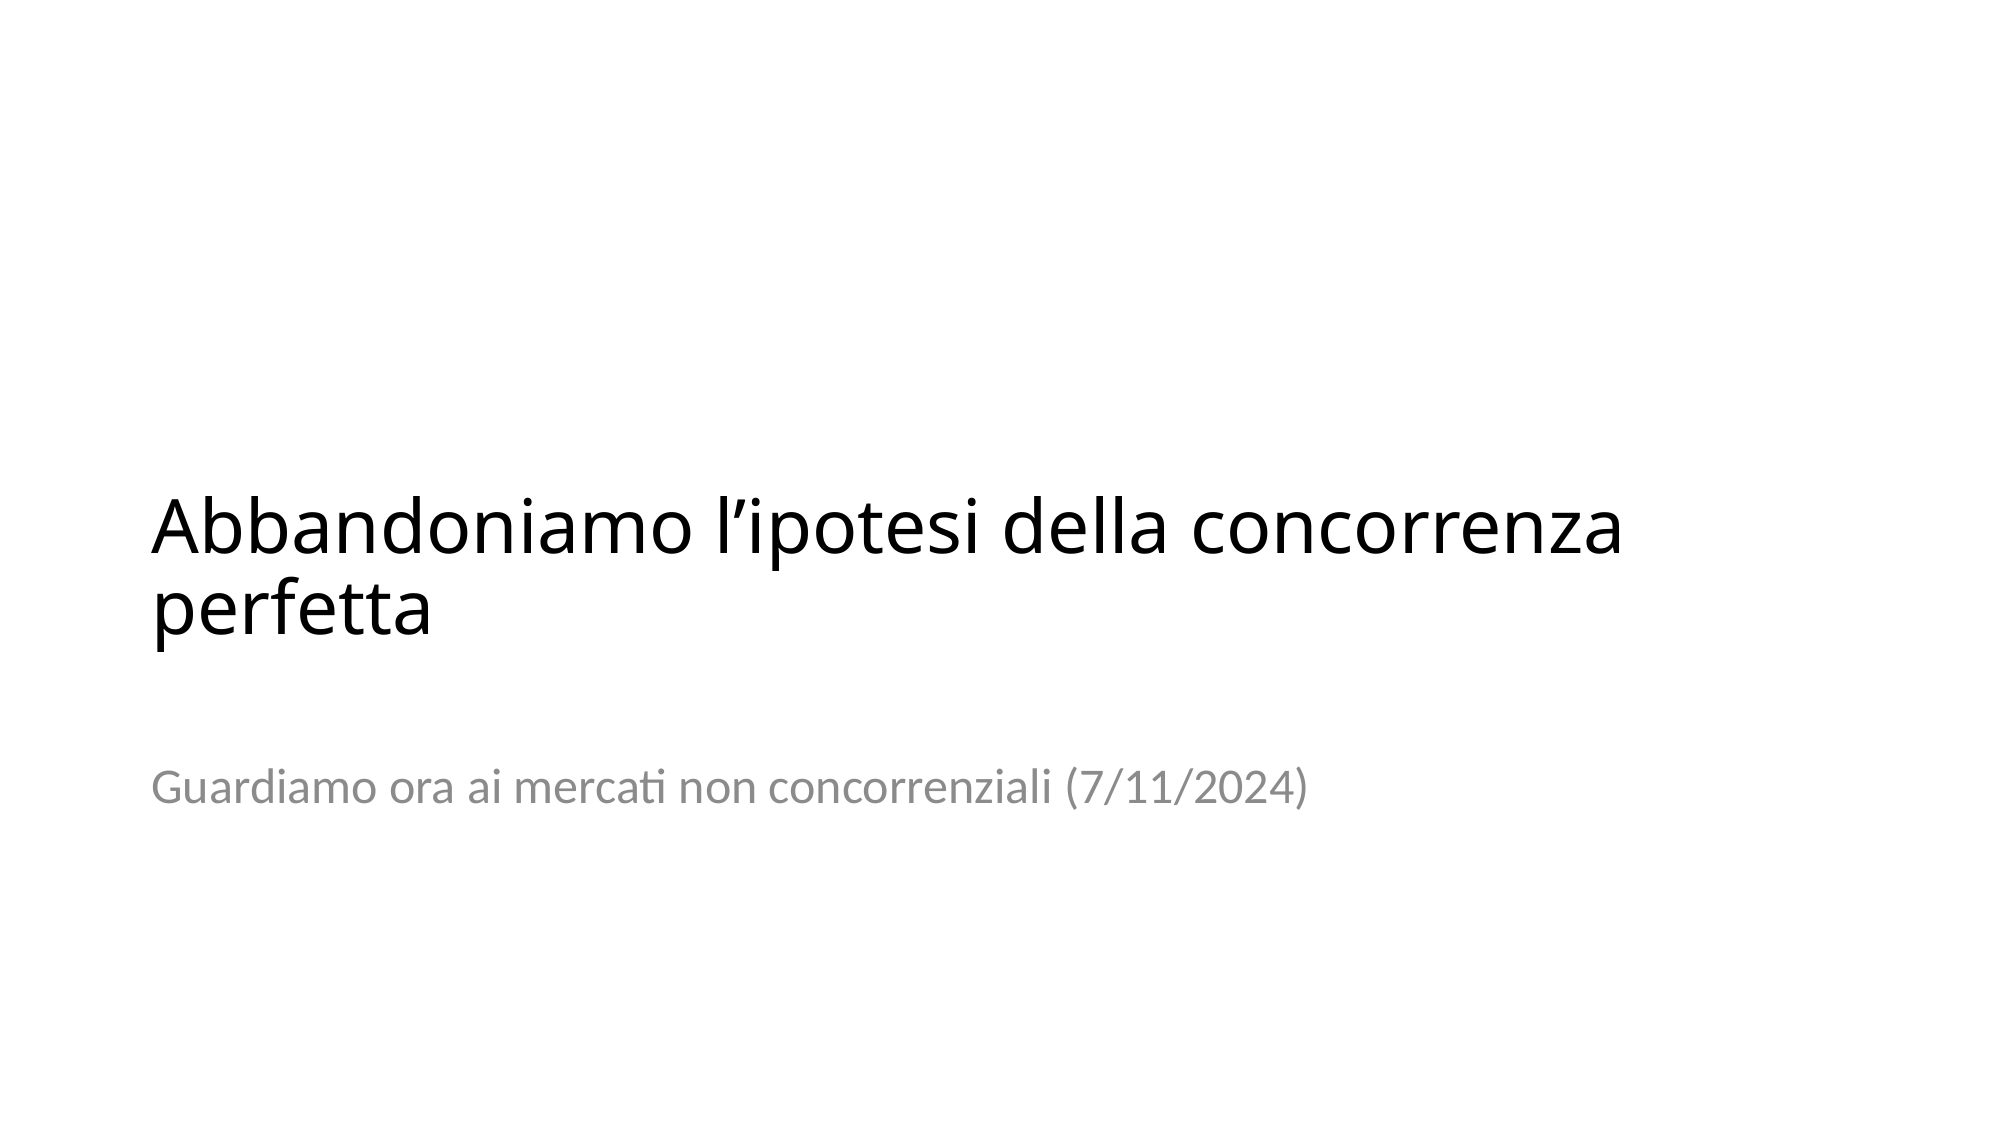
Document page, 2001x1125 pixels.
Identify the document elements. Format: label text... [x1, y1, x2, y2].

list Guardiamo ora ai mercati non concorrenziali (7/11/2024) [136, 752, 1862, 999]
title Abbandoniamo l’ipotesi della concorrenza perfetta [136, 280, 1862, 749]
